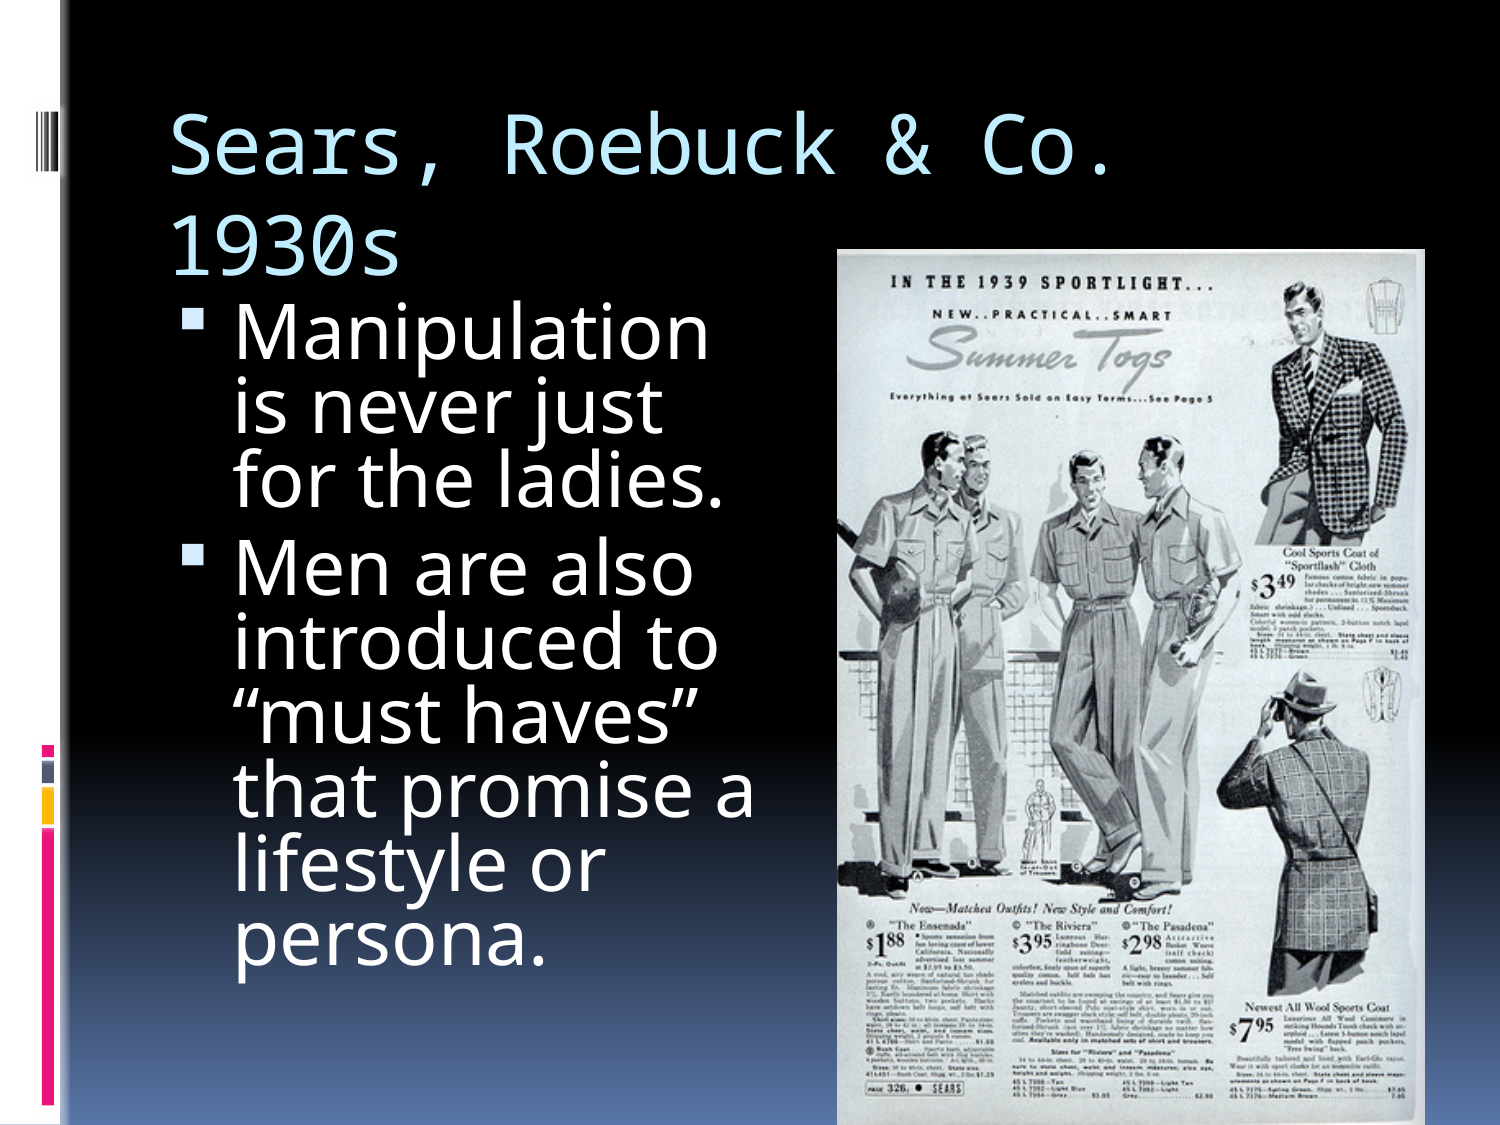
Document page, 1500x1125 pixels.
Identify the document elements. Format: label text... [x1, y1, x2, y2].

list Manipulation is never just for the ladies. Men are also introduced to “must haves” that promise a lifestyle or persona. [150, 292, 775, 1043]
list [836, 249, 1426, 1125]
title Sears, Roebuck & Co. 1930s [150, 84, 1425, 235]
